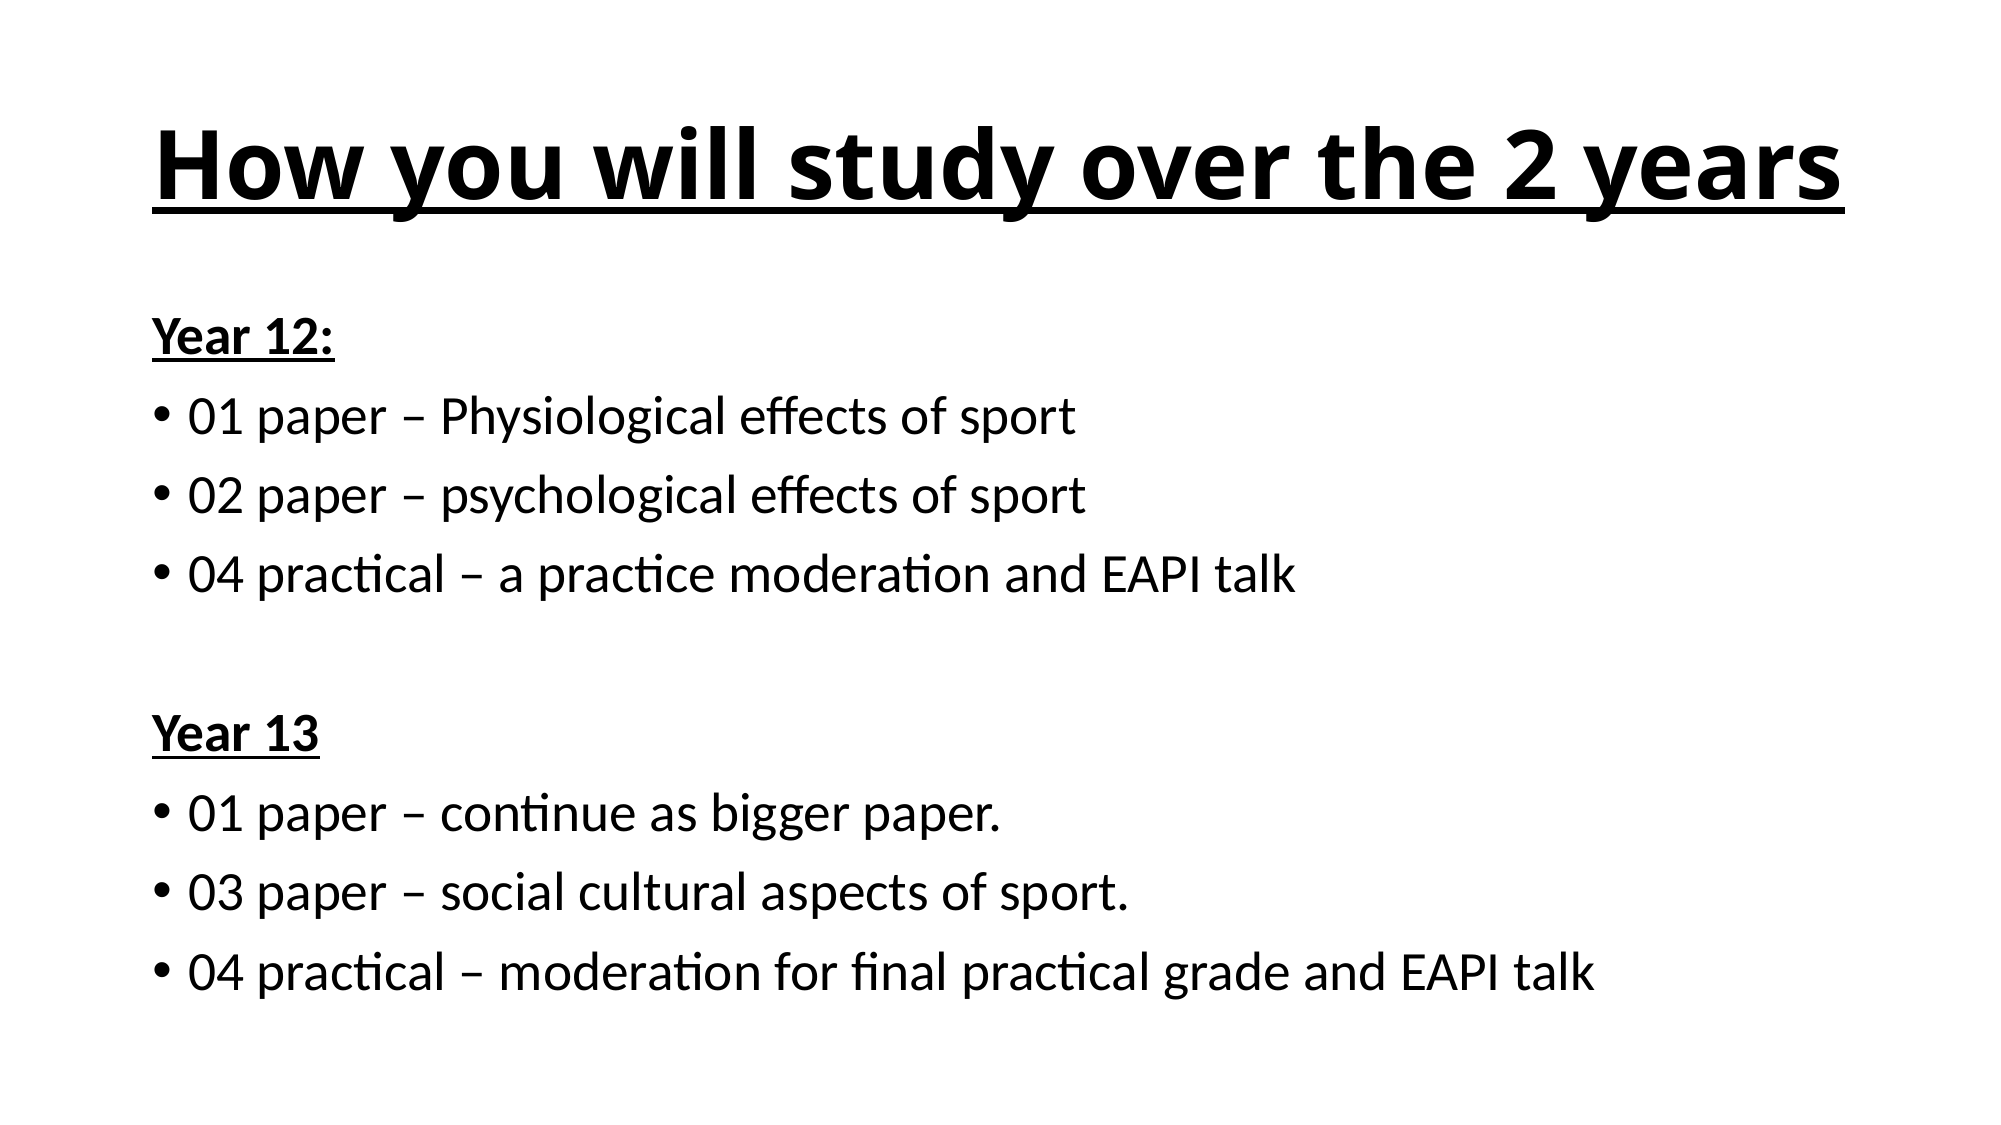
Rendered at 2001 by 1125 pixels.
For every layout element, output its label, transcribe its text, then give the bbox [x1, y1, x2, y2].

list Year 12: 01 paper – Physiological effects of sport 02 paper – psychological effects of sport 04 practical – a practice moderation and EAPI talk Year 13 01 paper – continue as bigger paper. 03 paper – social cultural aspects of sport. 04 practical – moderation for final practical grade and EAPI talk [137, 299, 1863, 1014]
title How you will study over the 2 years [137, 59, 1863, 278]
